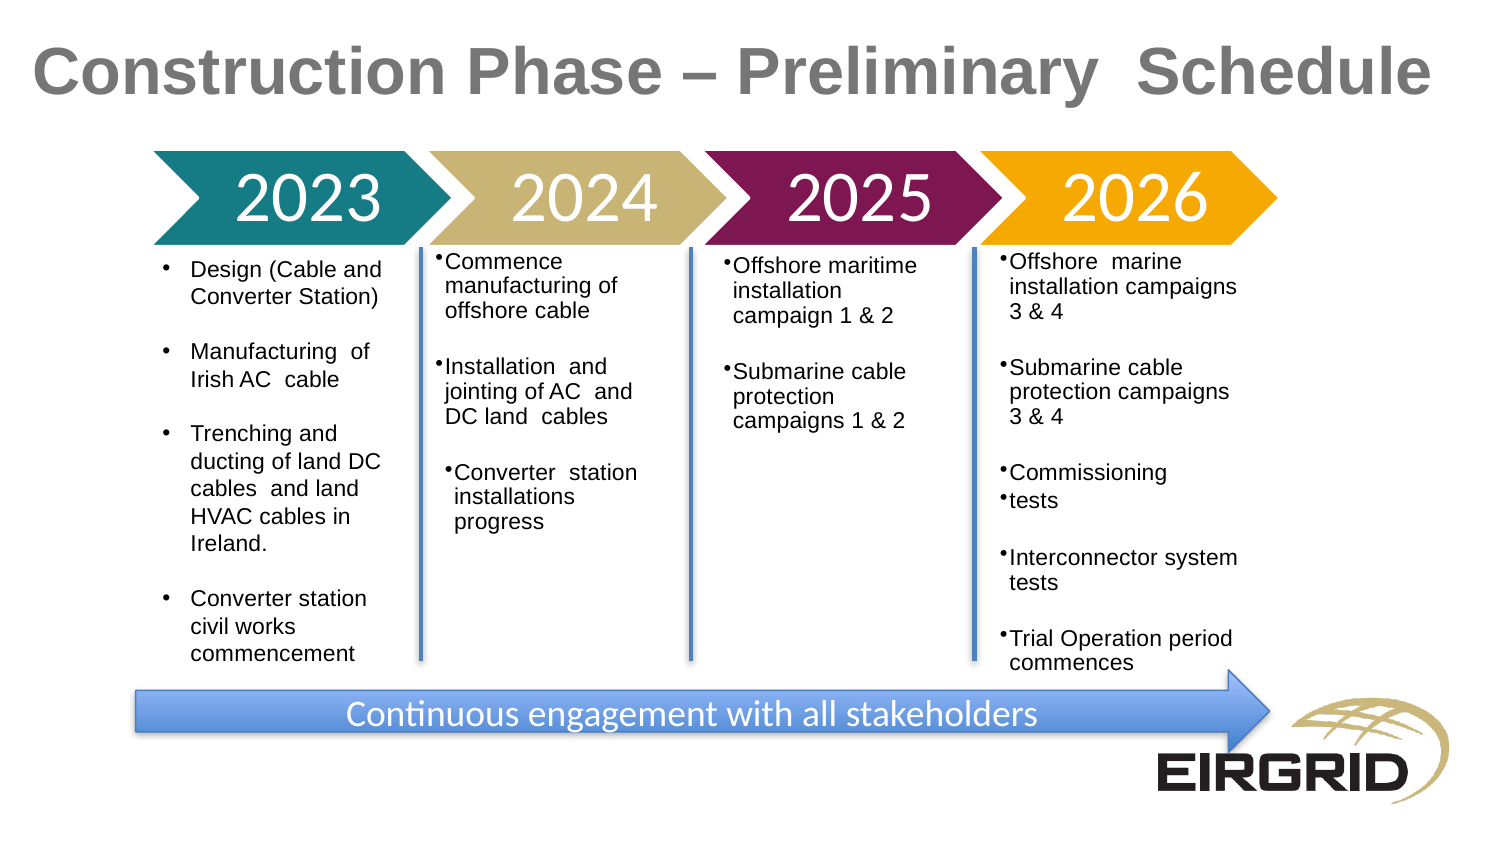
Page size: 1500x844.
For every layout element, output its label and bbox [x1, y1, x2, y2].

text_box [17, 19, 1479, 753]
